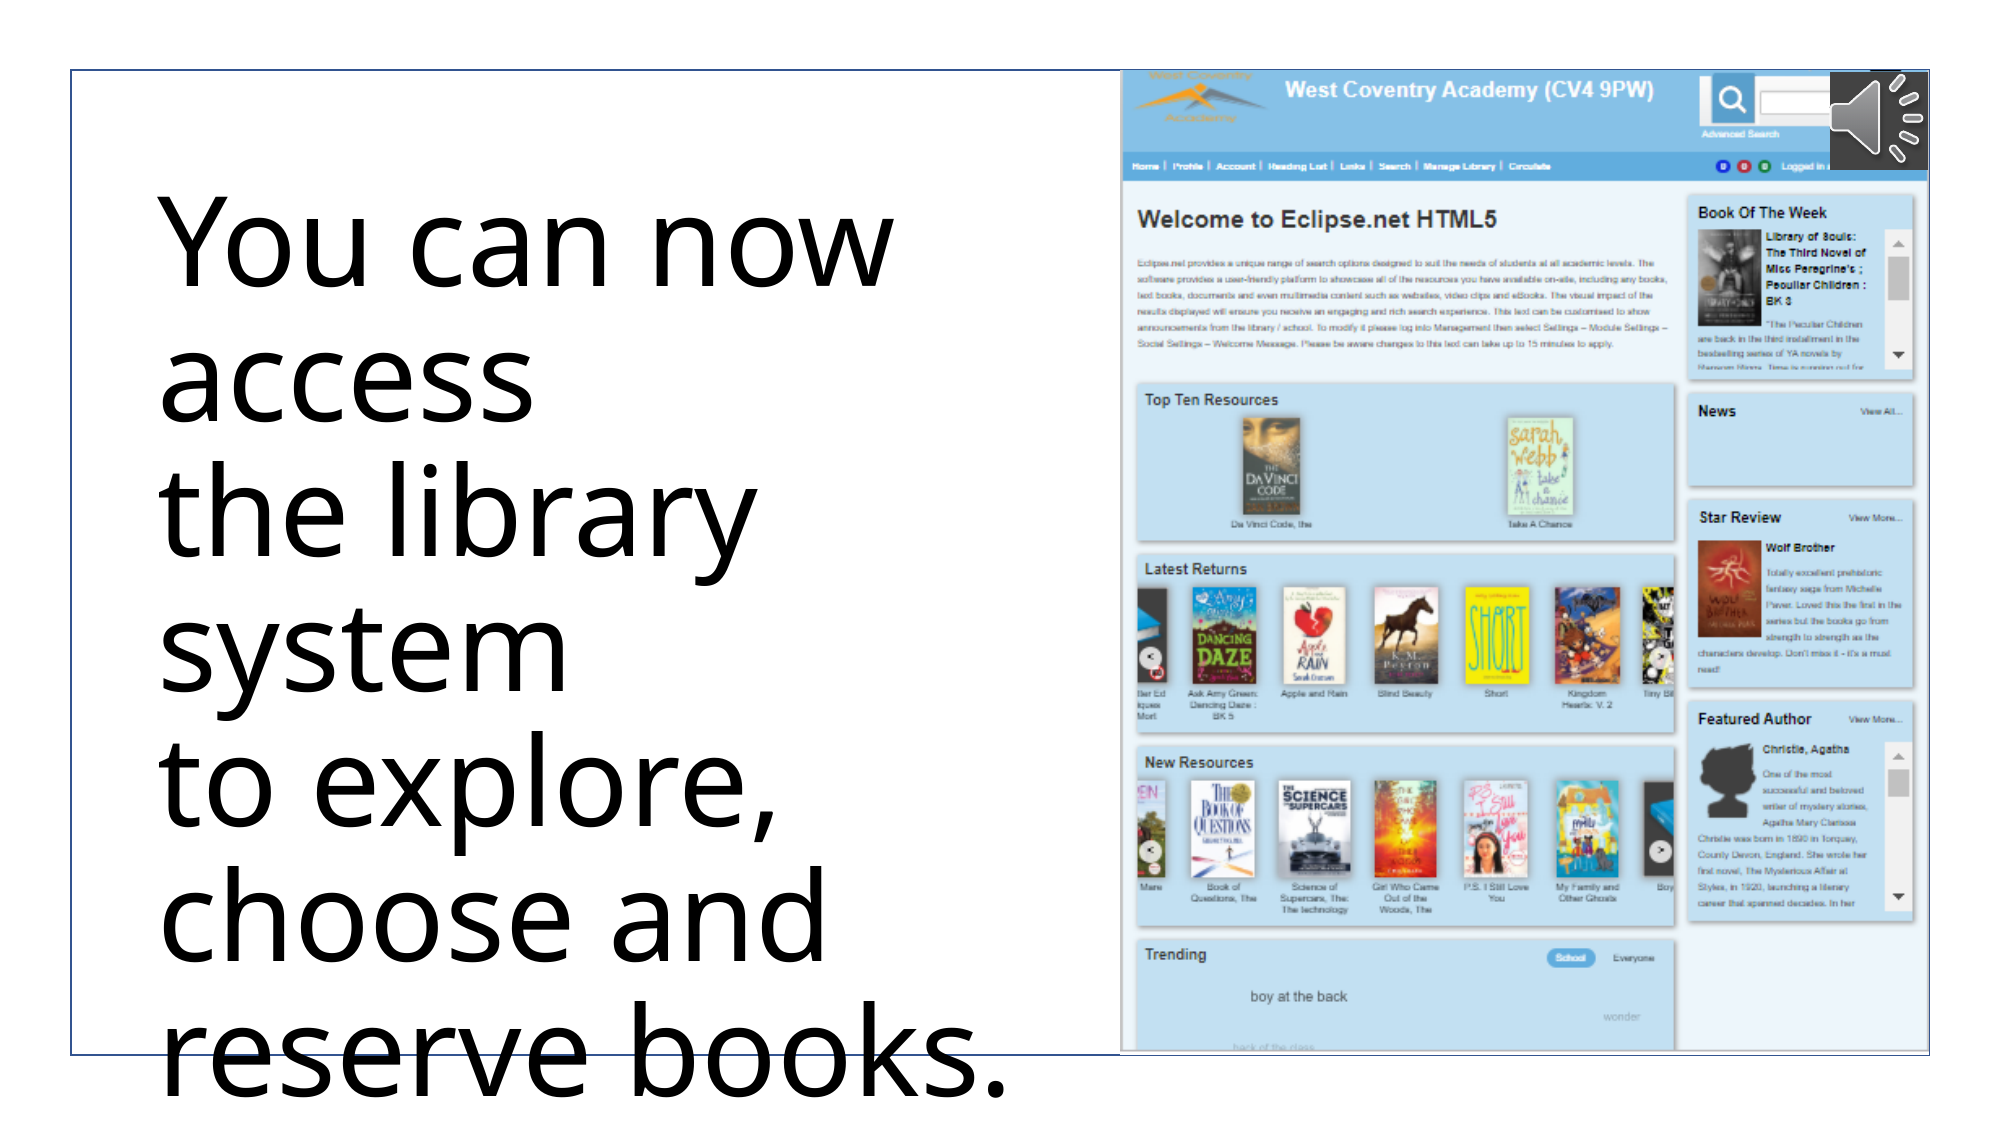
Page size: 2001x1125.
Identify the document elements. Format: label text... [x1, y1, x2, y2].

picture [1120, 70, 1929, 1055]
text_box [70, 69, 1930, 1056]
text_box You can now access the library system to explore, choose and reserve books. [142, 171, 1077, 843]
